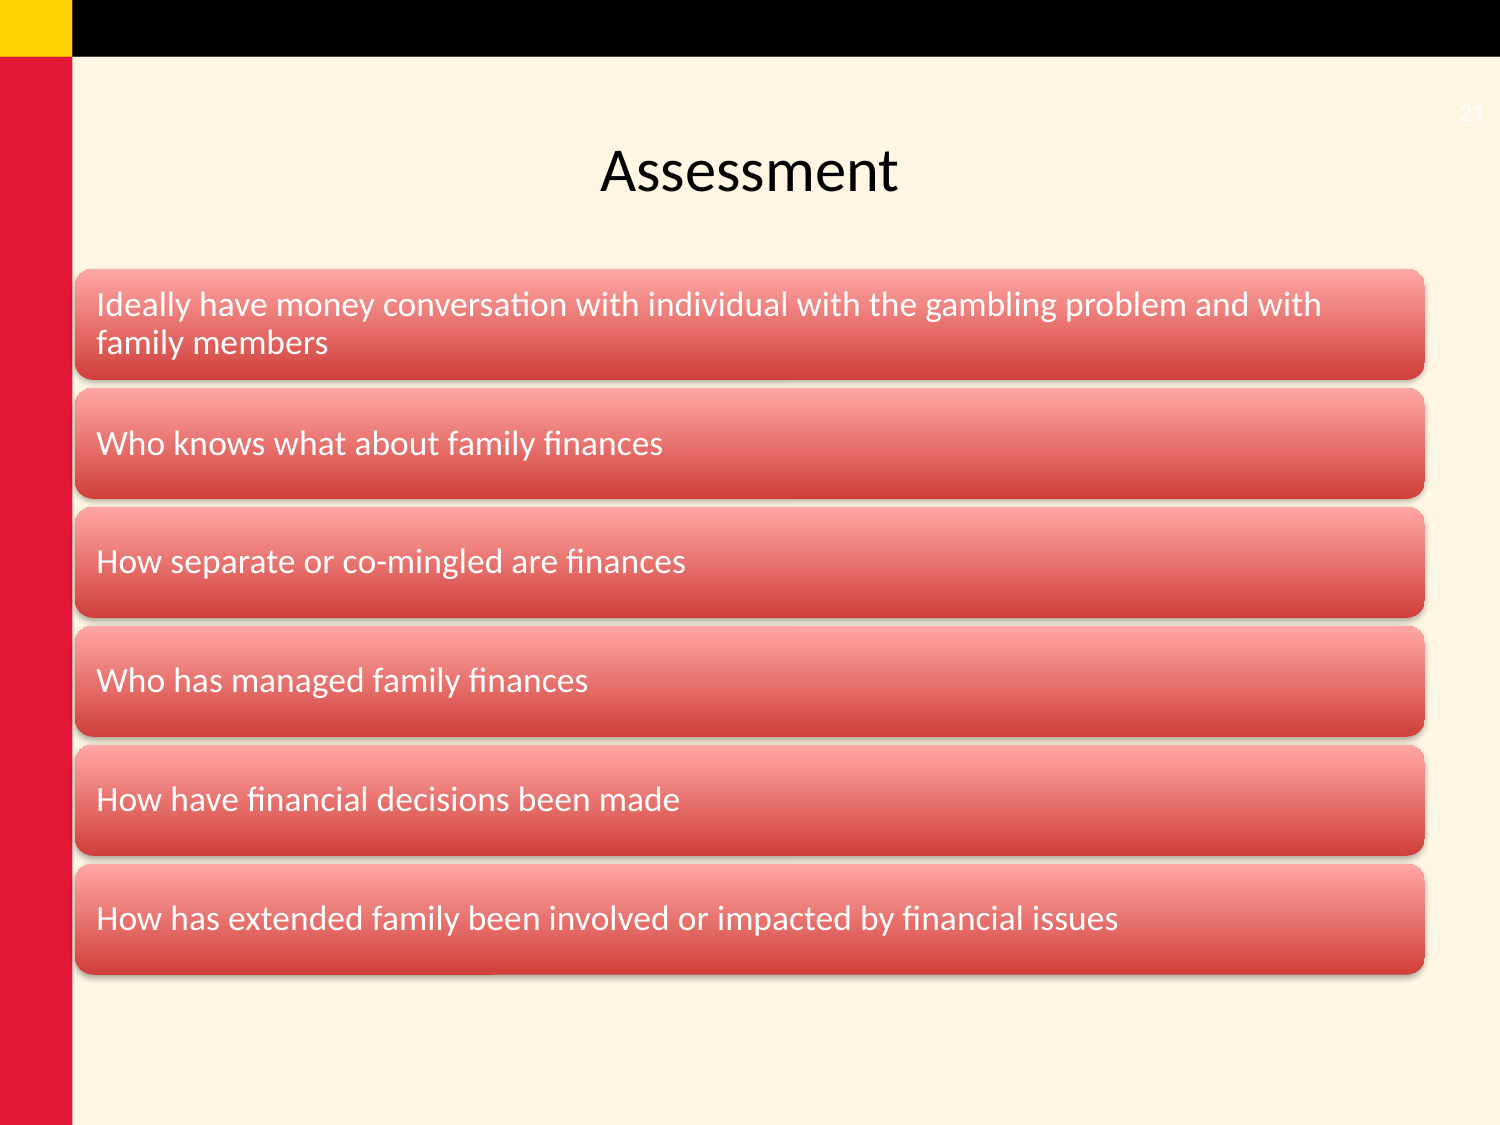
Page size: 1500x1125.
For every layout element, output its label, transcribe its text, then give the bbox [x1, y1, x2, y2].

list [74, 249, 1426, 994]
slide_number 21 [1396, 48, 1500, 175]
picture [0, 0, 1500, 1125]
title Assessment [75, 99, 1425, 233]
